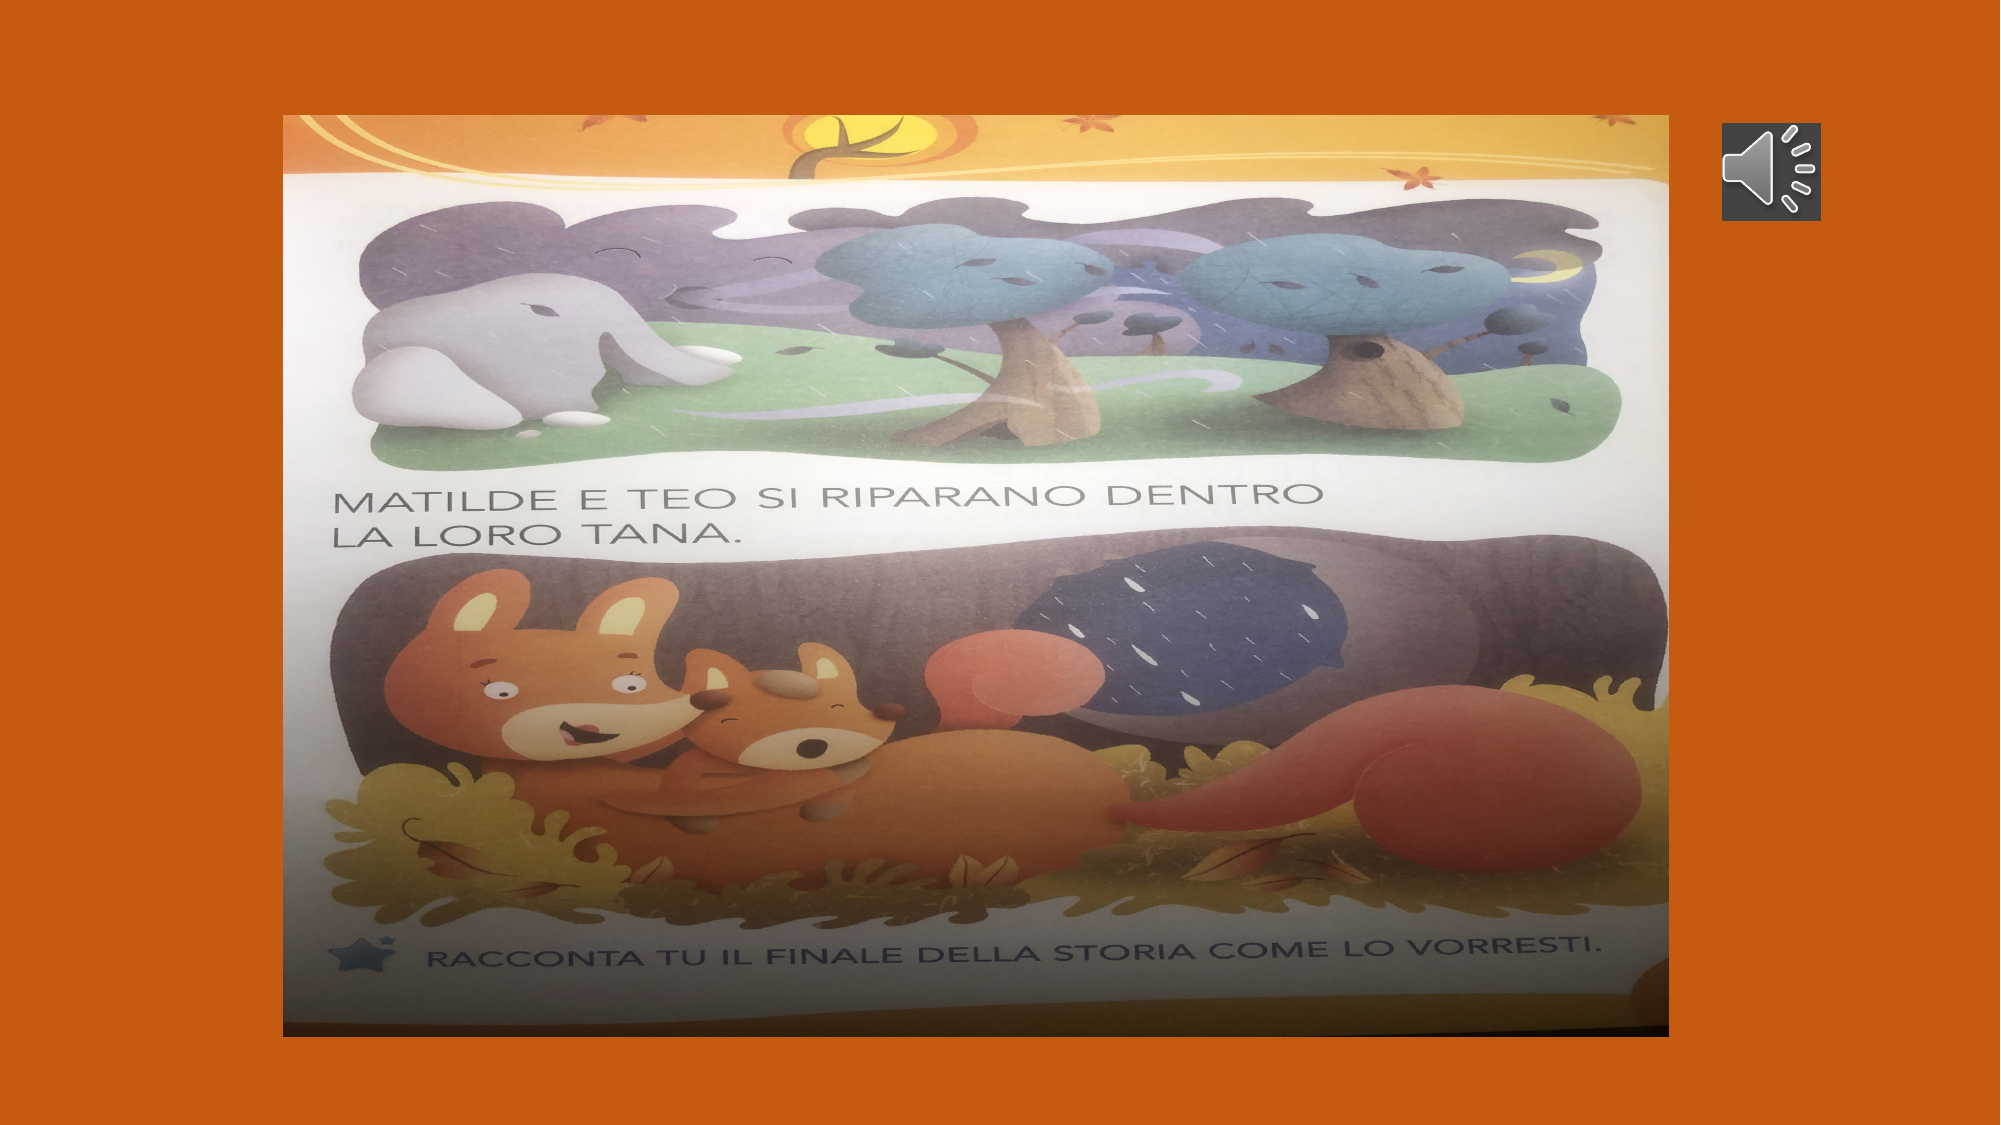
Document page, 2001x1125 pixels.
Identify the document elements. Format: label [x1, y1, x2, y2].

picture [1721, 121, 1822, 222]
picture [283, 115, 1669, 1037]
